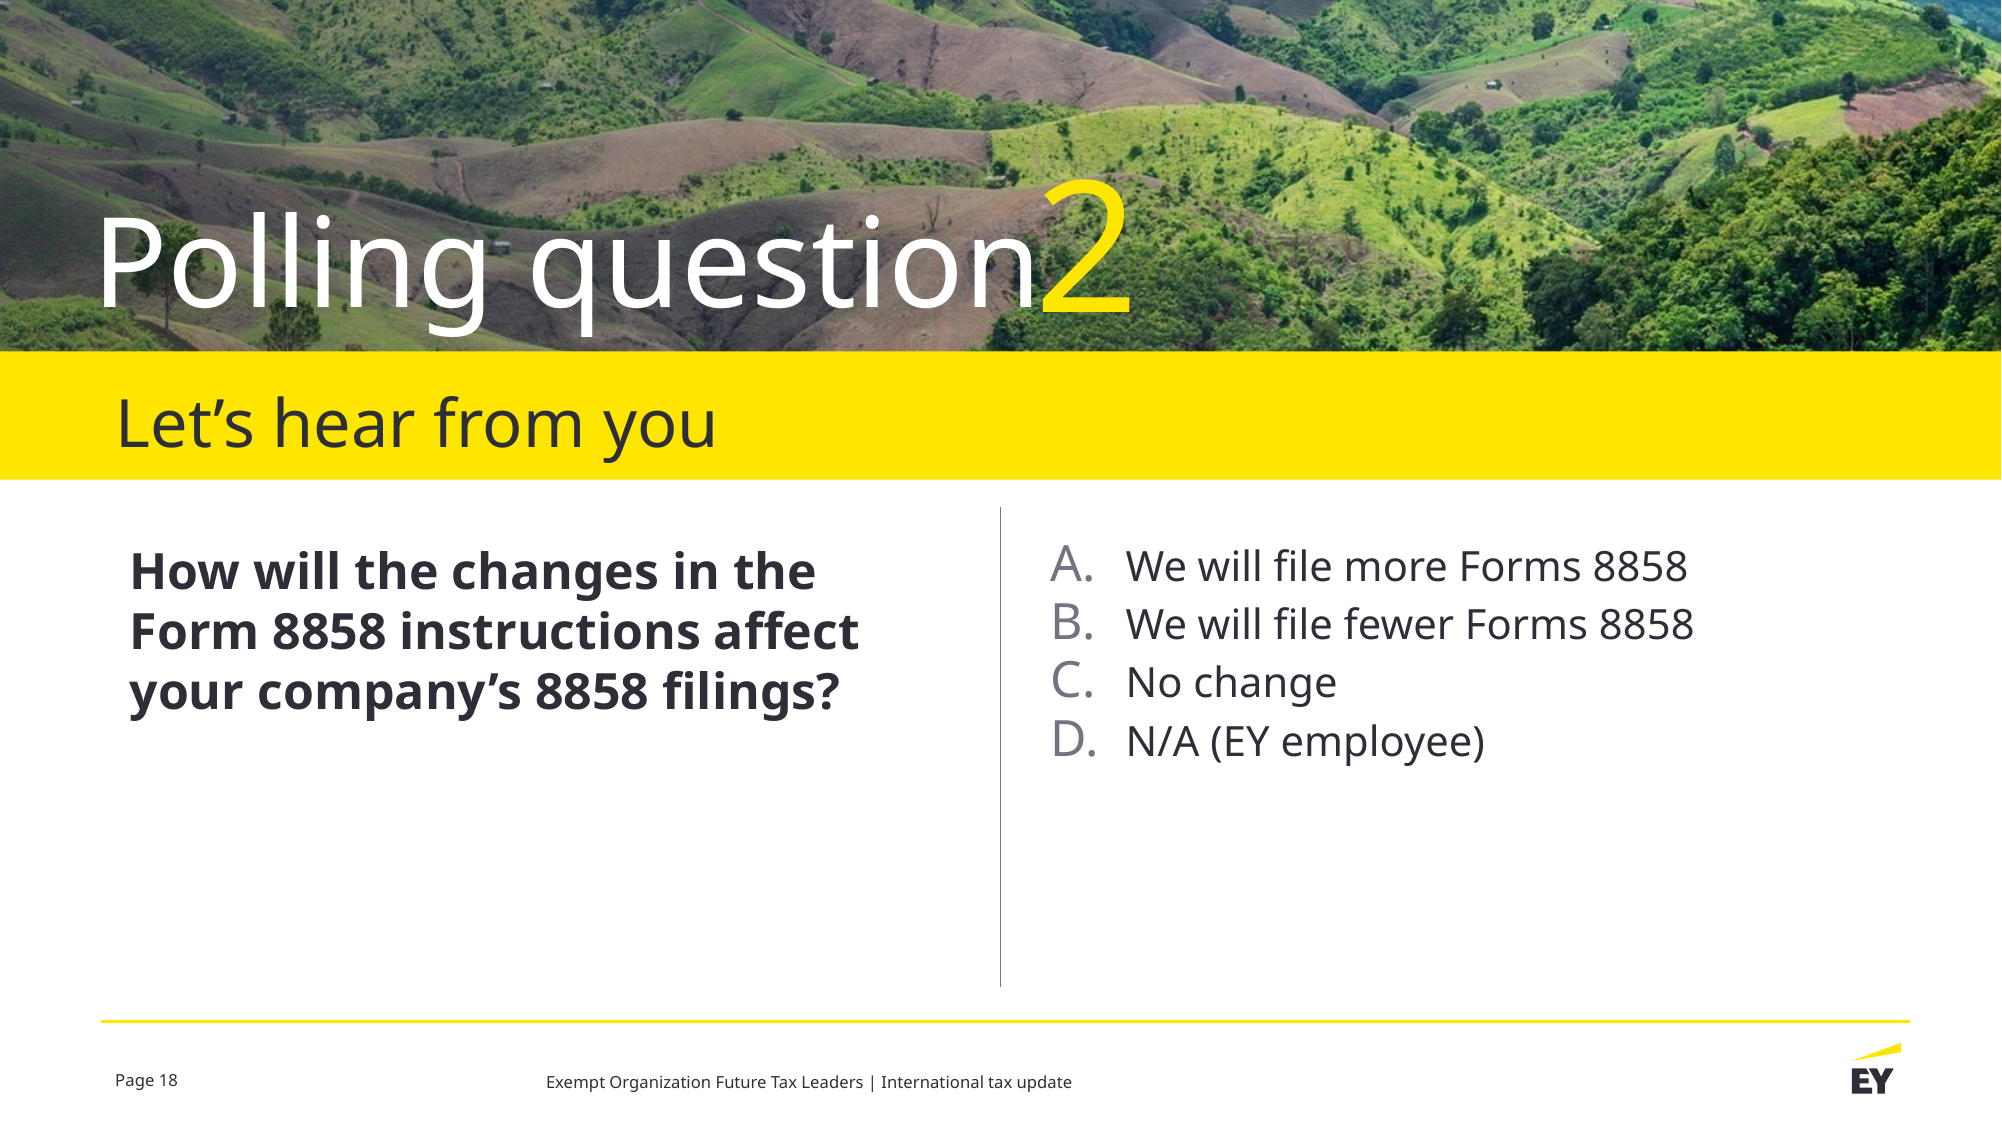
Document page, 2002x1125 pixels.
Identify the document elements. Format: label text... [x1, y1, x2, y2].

picture [684, 0, 2001, 351]
list How will the changes in the Form 8858 instructions affect your company’s 8858 filings? [129, 539, 890, 625]
list 2 [1034, 129, 1174, 352]
list We will file more Forms 8858 We will file fewer Forms 8858 No change N/A (EY employee) [1050, 539, 1801, 621]
